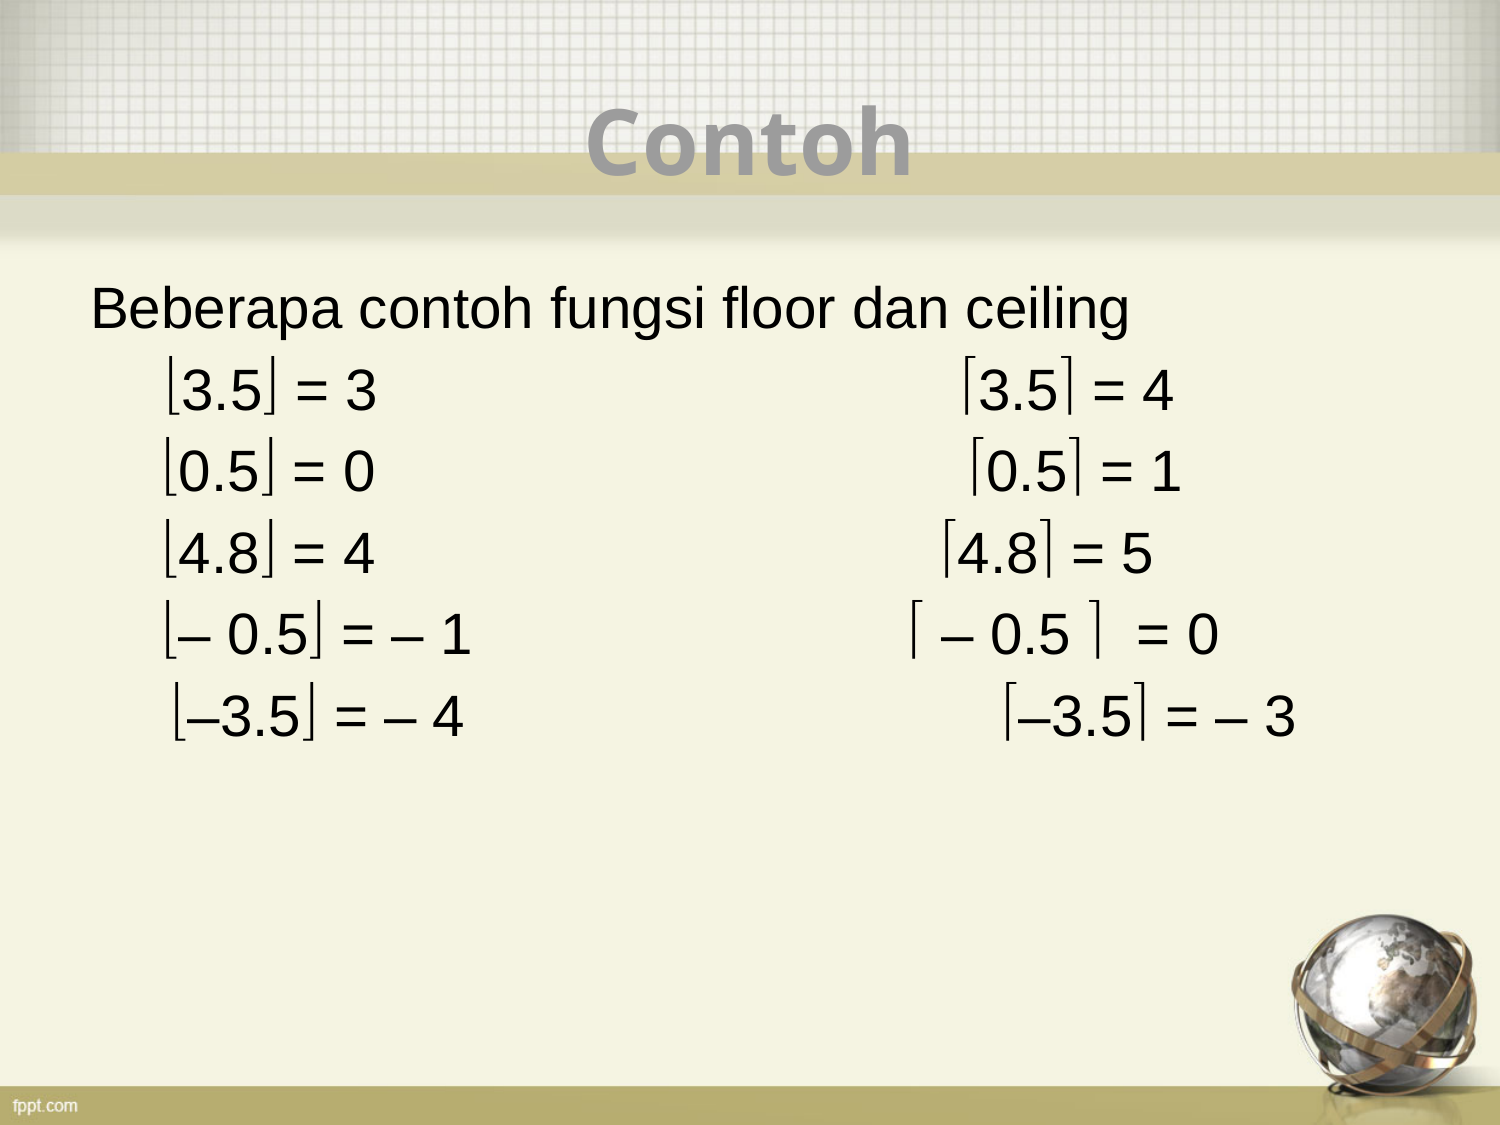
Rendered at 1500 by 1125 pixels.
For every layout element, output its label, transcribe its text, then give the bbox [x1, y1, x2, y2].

list Beberapa contoh fungsi floor dan ceiling 3.5 = 3 3.5 = 4 0.5 = 0 0.5 = 1 4.8 = 4 4.8 = 5 – 0.5 = – 1  – 0.5  = 0 –3.5 = – 4 –3.5 = – 3 [75, 262, 1425, 1005]
picture [0, 0, 1500, 1125]
title Contoh [75, 45, 1425, 233]
